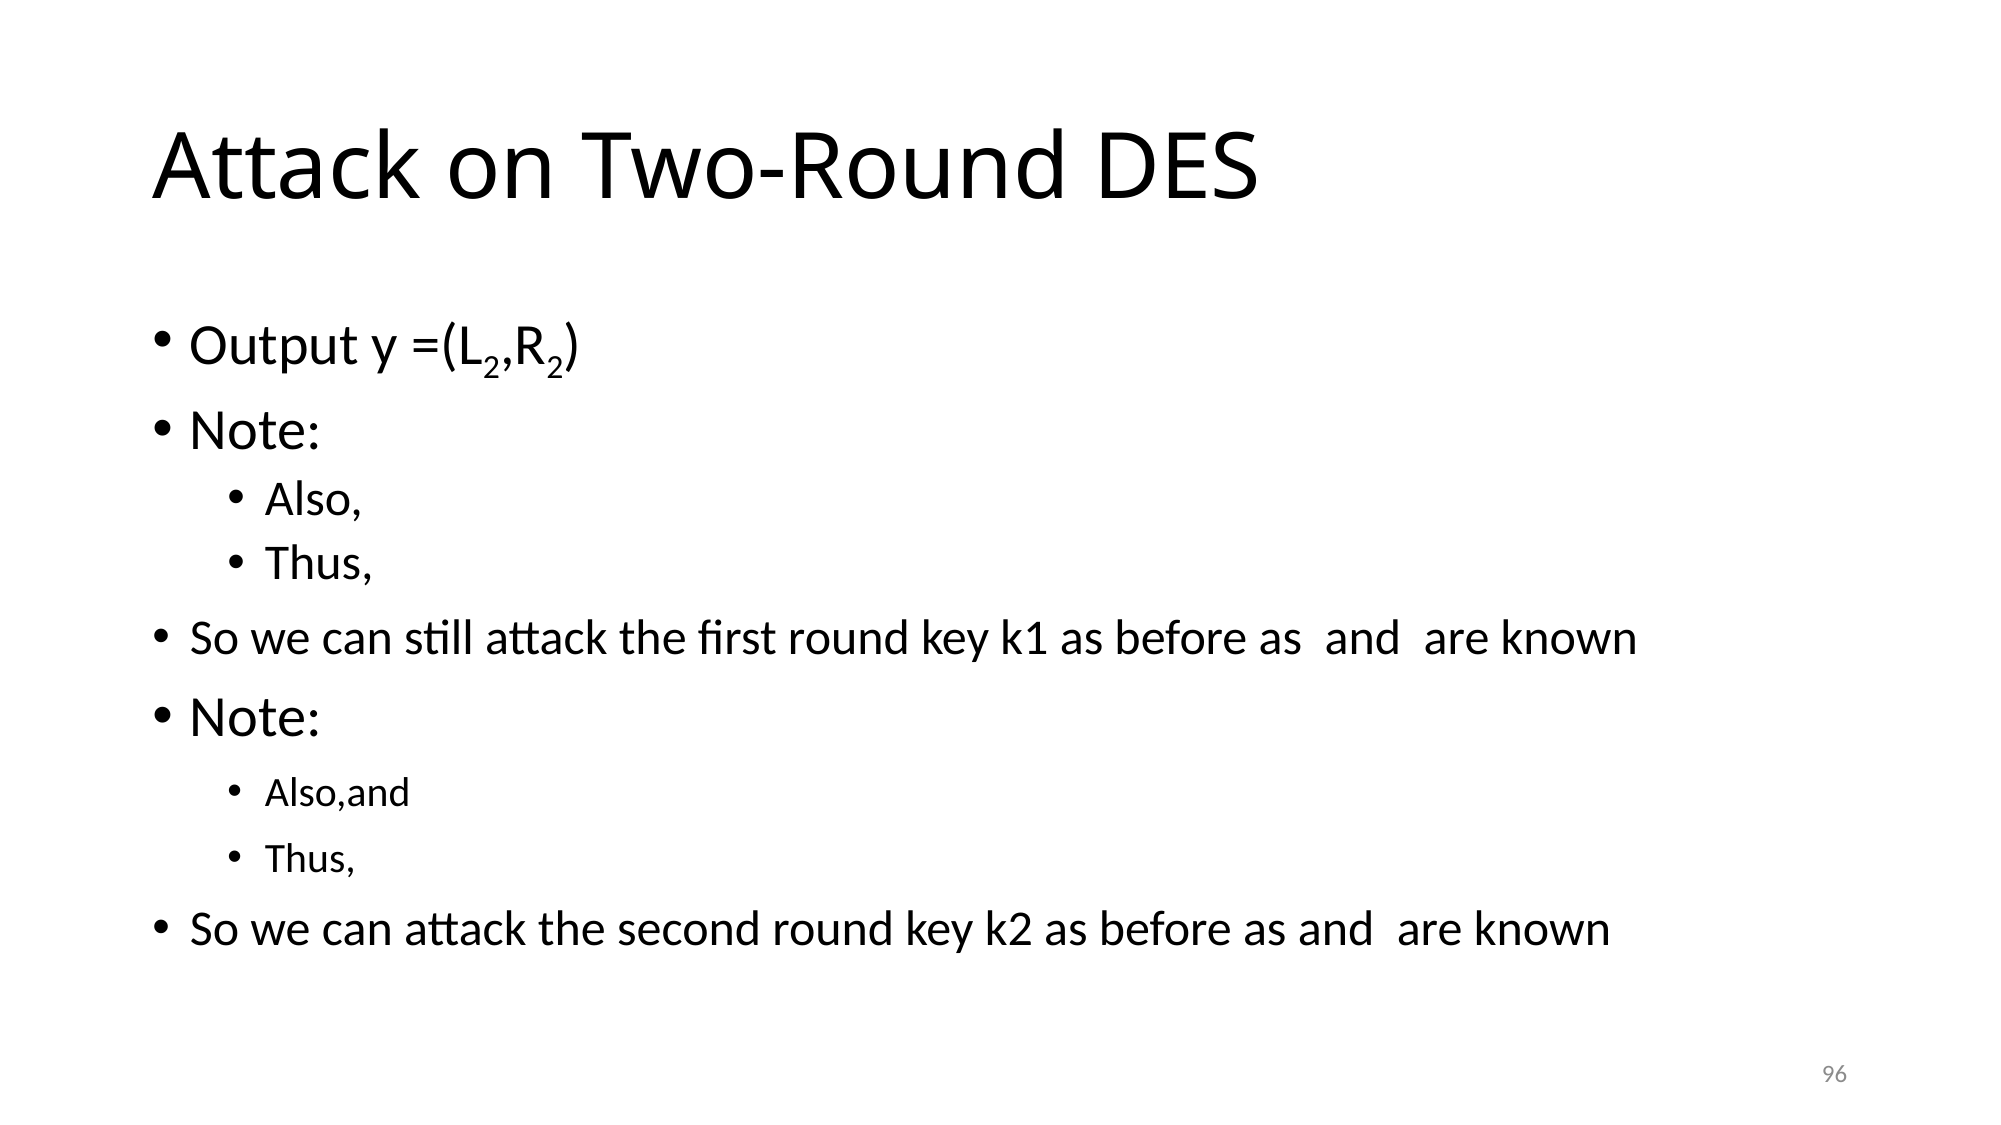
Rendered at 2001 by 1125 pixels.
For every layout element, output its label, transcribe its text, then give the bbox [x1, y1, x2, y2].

slide_number 96 [1412, 1042, 1863, 1103]
title Attack on Two-Round DES [137, 59, 1863, 278]
